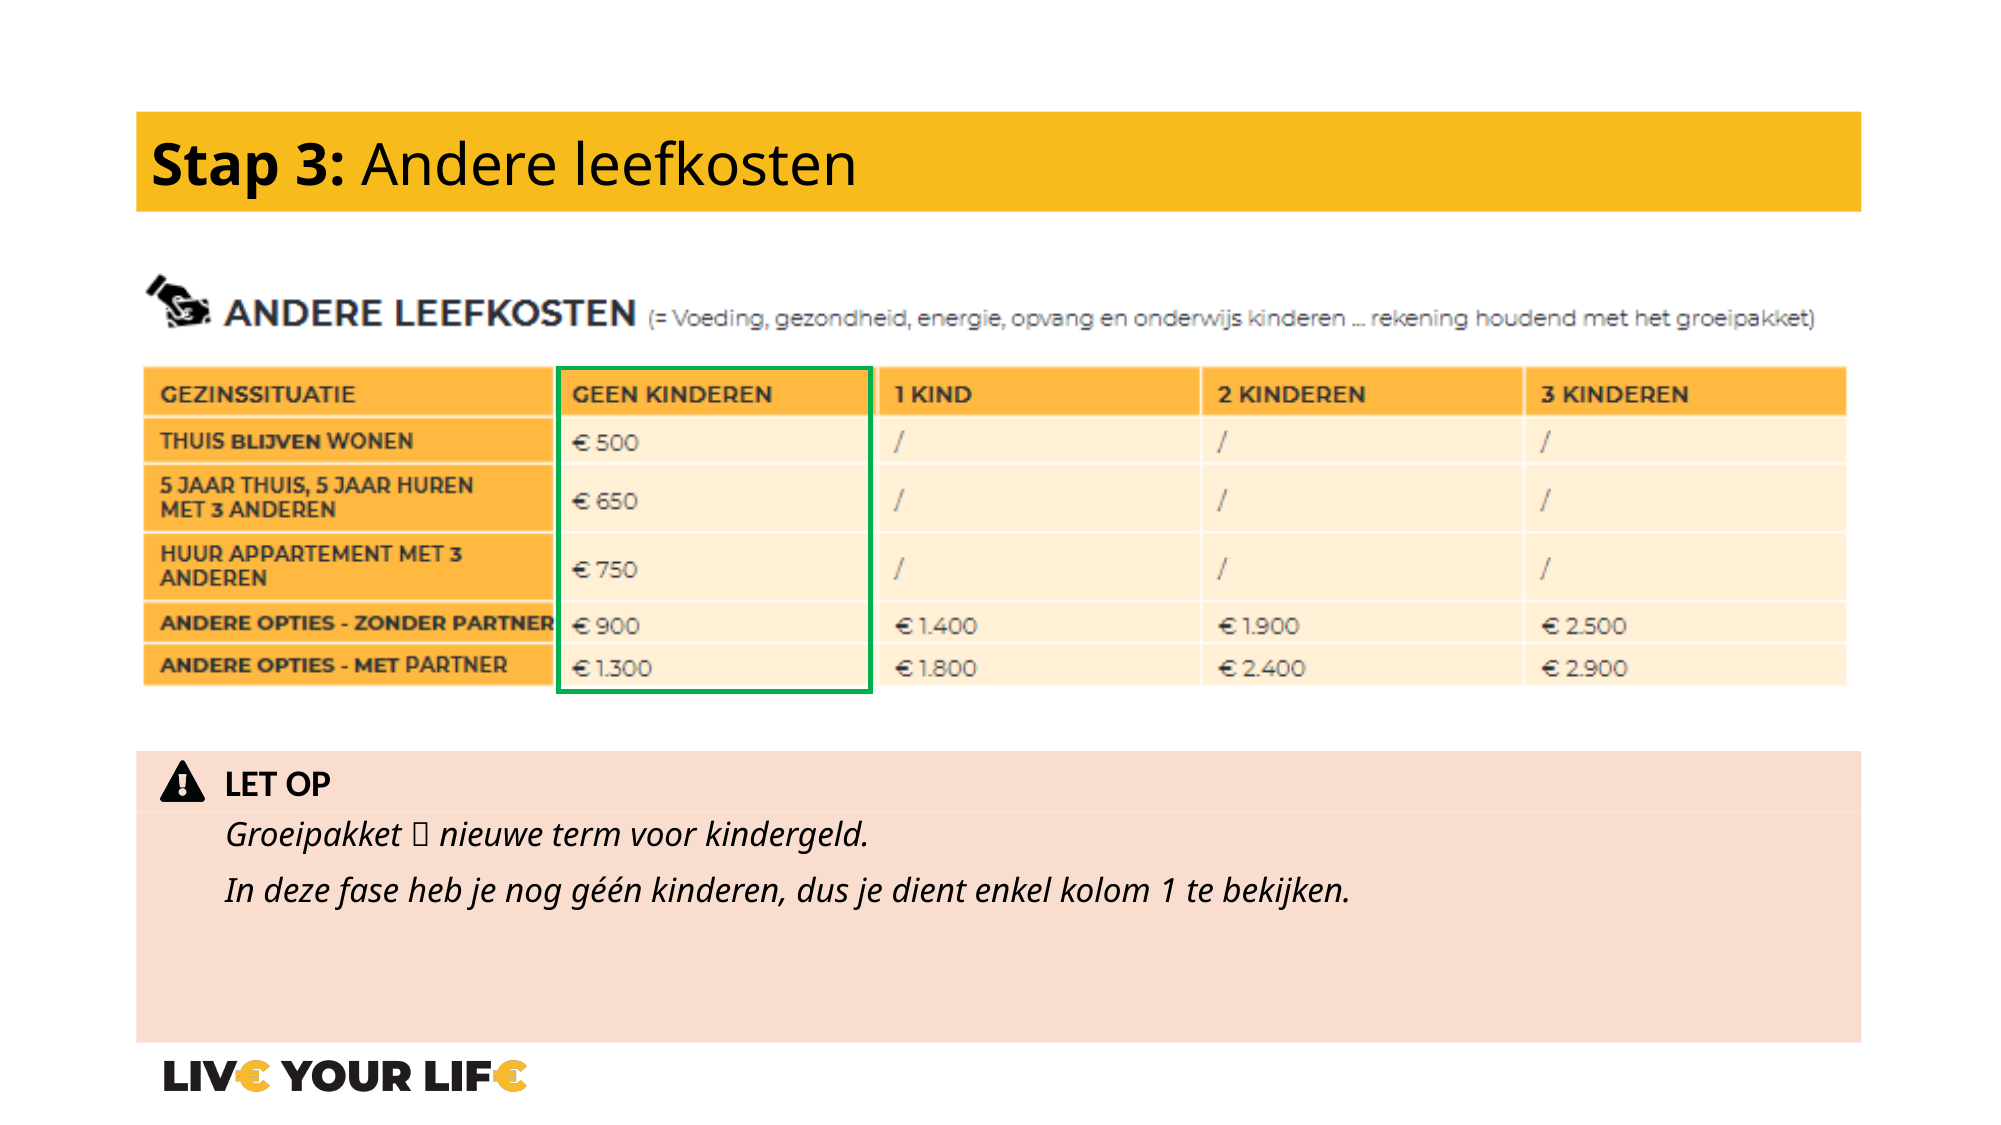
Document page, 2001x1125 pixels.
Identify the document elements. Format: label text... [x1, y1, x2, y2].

list Groeipakket  nieuwe term voor kindergeld. In deze fase heb je nog géén kinderen, dus je dient enkel kolom 1 te bekijken. [136, 811, 1862, 1043]
picture [136, 268, 1861, 699]
title Stap 3: Andere leefkosten [136, 111, 1862, 212]
picture [160, 758, 205, 804]
